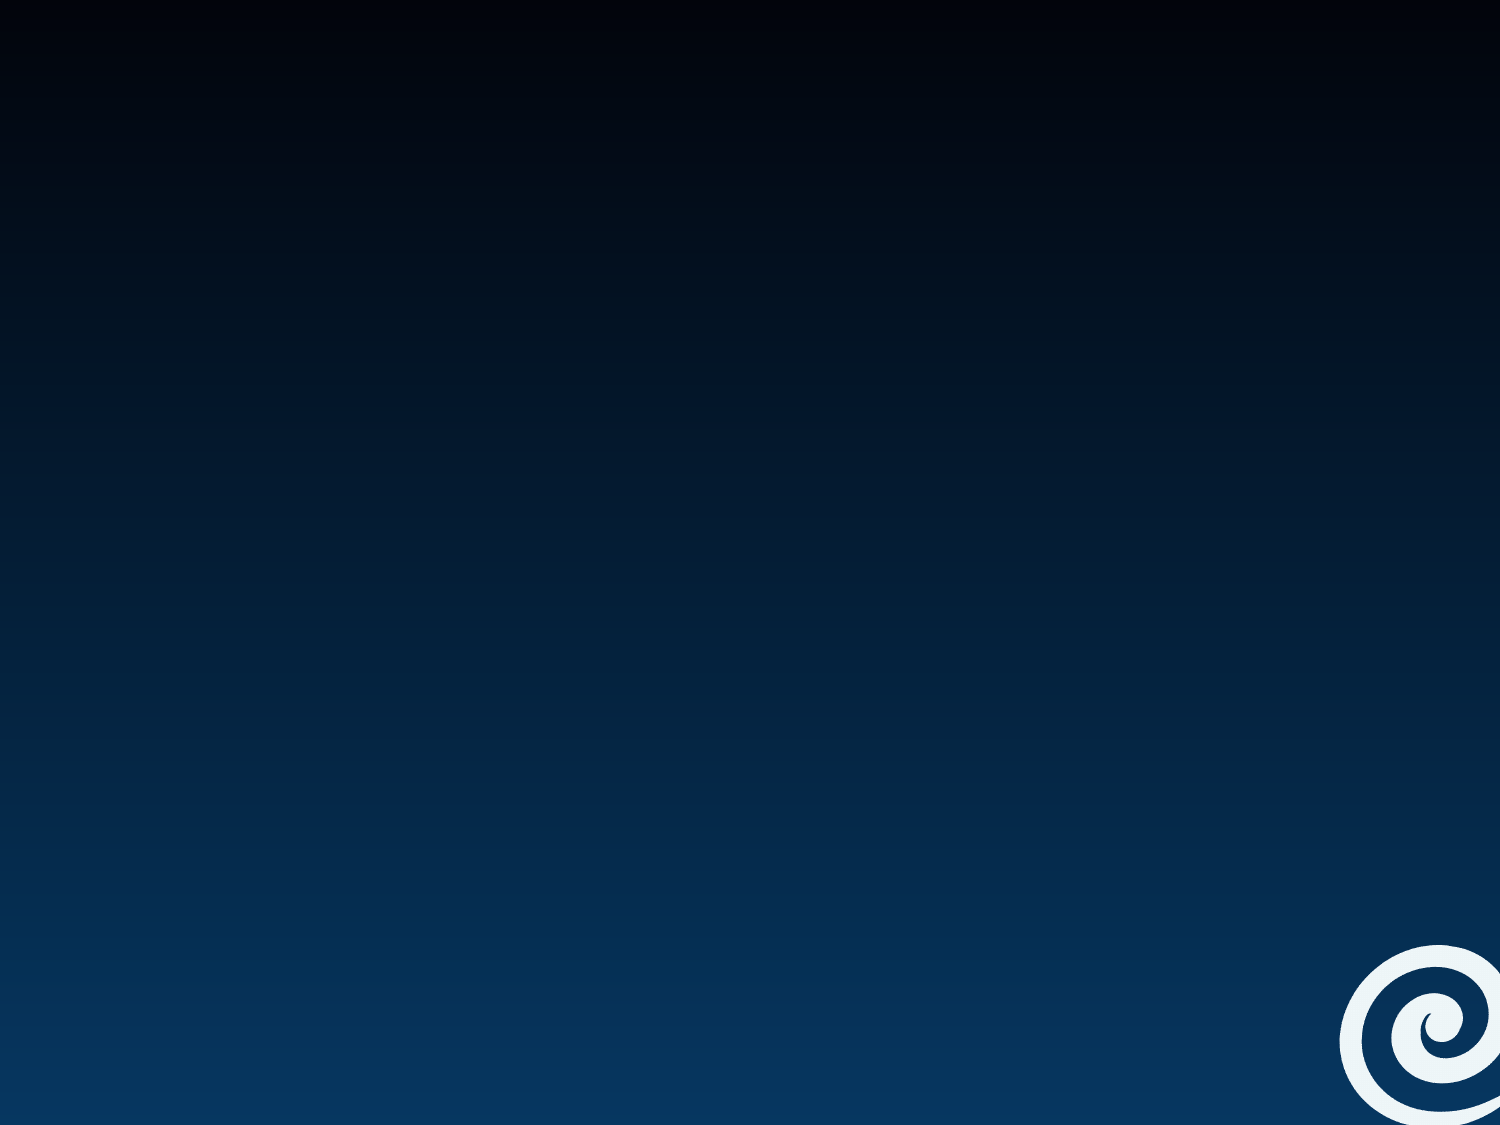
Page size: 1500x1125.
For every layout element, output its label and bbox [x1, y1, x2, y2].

picture [1326, 899, 1500, 1125]
